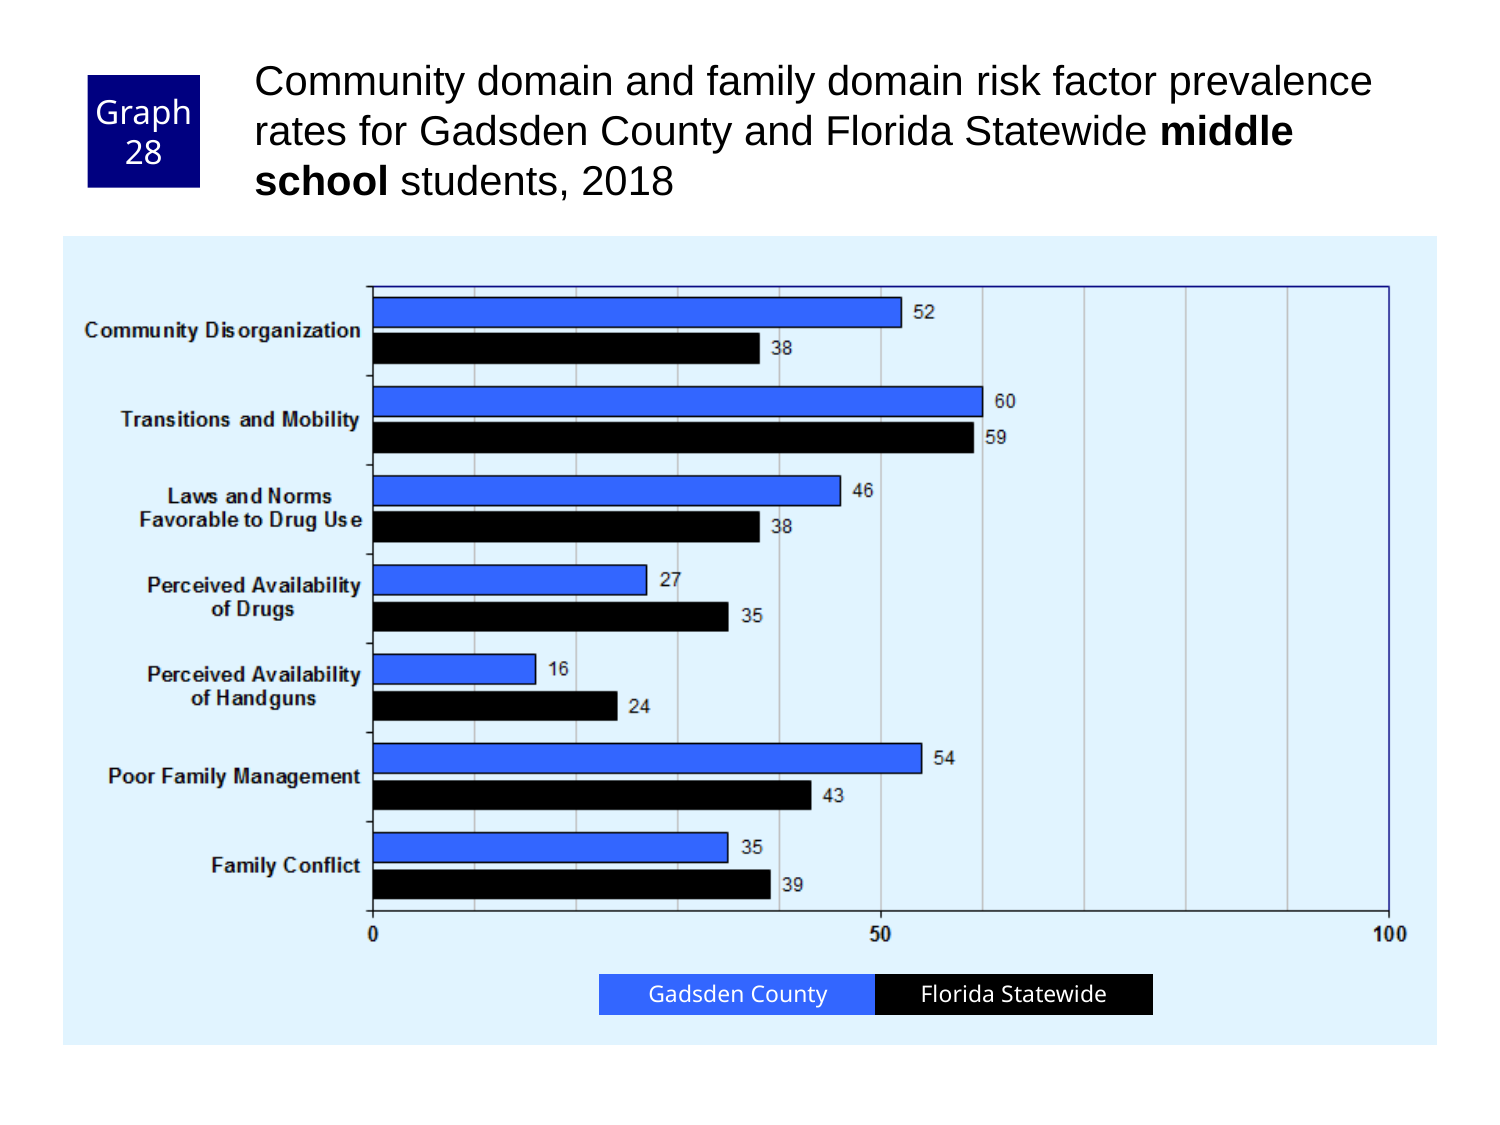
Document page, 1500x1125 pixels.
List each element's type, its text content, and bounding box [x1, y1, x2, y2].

picture [62, 236, 1437, 1046]
text_box Graph 28 [87, 75, 200, 188]
text_box Community domain and family domain risk factor prevalence rates for Gadsden County and Florida Statewide middle school students, 2018 [249, 50, 1438, 175]
